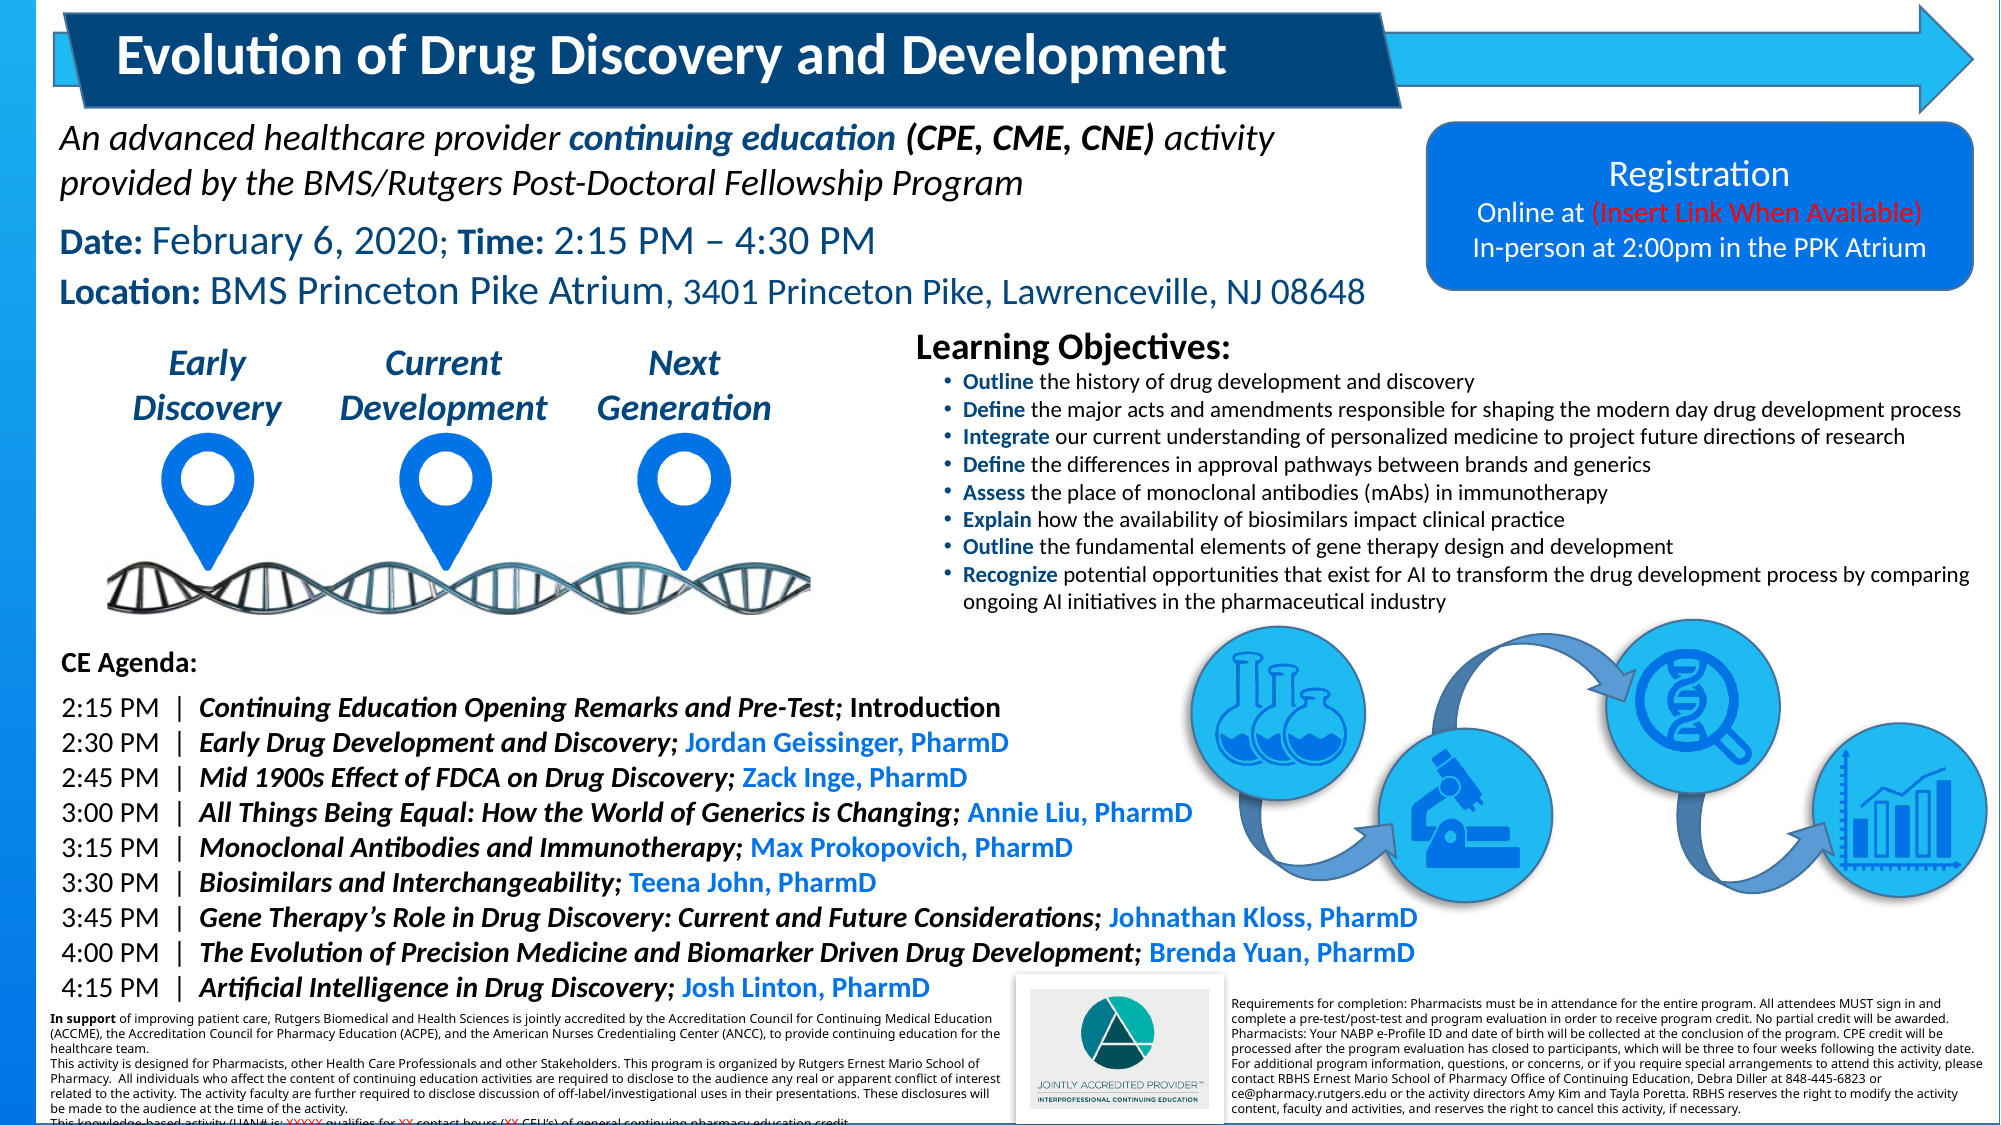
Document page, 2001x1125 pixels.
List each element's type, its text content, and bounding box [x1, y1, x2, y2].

text_box Requirements for completion: Pharmacists must be in attendance for the entire program. All attendees MUST sign in and complete a pre-test/post-test and program evaluation in order to receive program credit. No partial credit will be awarded. Pharmacists: Your NABP e-Profile ID and date of birth will be collected at the conclusion of the program. CPE credit will be processed after the program evaluation has closed to participants, which will be three to four weeks following the activity date. For additional program information, questions, or concerns, or if you require special arrangements to attend this activity, please contact RBHS Ernest Mario School of Pharmacy Office of Continuing Education, Debra Diller at 848-445-6823 or ce@pharmacy.rutgers.edu or the activity directors Amy Kim and Tayla Poretta. RBHS reserves the right to modify the activity content, faculty and activities, and reserves the right to cancel this activity, if necessary. [1216, 988, 1999, 1124]
picture [1030, 988, 1210, 1110]
text_box Date: February 6, 2020; Time: 2:15 PM – 4:30 PM Location: BMS Princeton Pike Atrium, 3401 Princeton Pike, Lawrenceville, NJ 08648 [44, 205, 1427, 321]
text_box Next Generation [581, 330, 787, 368]
text_box Learning Objectives: Outline the history of drug development and discovery Define the major acts and amendments responsible for shaping the modern day drug development process Integrate our current understanding of personalized medicine to project future directions of research Define the differences in approval pathways between brands and generics Assess the place of monoclonal antibodies (mAbs) in immunotherapy Explain how the availability of biosimilars impact clinical practice Outline the fundamental elements of gene therapy design and development Recognize potential opportunities that exist for AI to transform the drug development process by comparing ongoing AI initiatives in the pharmaceutical industry [901, 269, 2000, 622]
picture [74, 368, 818, 635]
text_box [37, 0, 2000, 1003]
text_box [1370, 713, 1560, 903]
text_box [1228, 645, 2000, 1125]
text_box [1796, 705, 2000, 914]
text_box [1676, 802, 1796, 895]
text_box Current Development [324, 330, 563, 368]
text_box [63, 8, 1553, 108]
text_box In support of improving patient care, Rutgers Biomedical and Health Sciences is jointly accredited by the Accreditation Council for Continuing Medical Education (ACCME), the Accreditation Council for Pharmacy Education (ACPE), and the American Nurses Credentialing Center (ANCC), to provide continuing education for the healthcare team. This activity is designed for Pharmacists, other Health Care Professionals and other Stakeholders. This program is organized by Rutgers Ernest Mario School of Pharmacy. All individuals who affect the content of continuing education activities are required to disclose to the audience any real or apparent conflict of interest related to the activity. The activity faculty are further required to disclose discussion of off-label/investigational uses in their presentations. These disclosures will be made to the audience at the time of the activity. This knowledge-based activity (UAN# is: XXXXX qualifies for XX contact hours (XX CEU’s) of general continuing pharmacy education credit. [37, 1003, 1010, 1125]
text_box [0, 0, 37, 1125]
text_box An advanced healthcare provider continuing education (CPE, CME, CNE) activity provided by the BMS/Rutgers Post-Doctoral Fellowship Program [44, 105, 1405, 205]
text_box [1434, 633, 1599, 713]
text_box [52, 31, 63, 87]
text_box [1157, 585, 1405, 832]
text_box Registration Online at (Insert Link When Available) In-person at 2:00pm in the PPK Atrium [1425, 121, 1974, 291]
text_box CE Agenda: 2:15 PM | Continuing Education Opening Remarks and Pre-Test; Introduction 2:30 PM | Early Drug Development and Discovery; Jordan Geissinger, PharmD 2:45 PM | Mid 1900s Effect of FDCA on Drug Discovery; Zack Inge, PharmD 3:00 PM | All Things Being Equal: How the World of Generics is Changing; Annie Liu, PharmD 3:15 PM | Monoclonal Antibodies and Immunotherapy; Max Prokopovich, PharmD 3:30 PM | Biosimilars and Interchangeability; Teena John, PharmD 3:45 PM | Gene Therapy’s Role in Drug Discovery: Current and Future Considerations; Johnathan Kloss, PharmD 4:00 PM | The Evolution of Precision Medicine and Biomarker Driven Drug Development; Brenda Yuan, PharmD 4:15 PM | Artificial Intelligence in Drug Discovery; Josh Linton, PharmD [46, 636, 1434, 1003]
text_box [1599, 613, 1787, 801]
text_box [1553, 3, 1975, 115]
text_box Early Discovery [117, 330, 297, 368]
text_box [1245, 832, 1370, 882]
